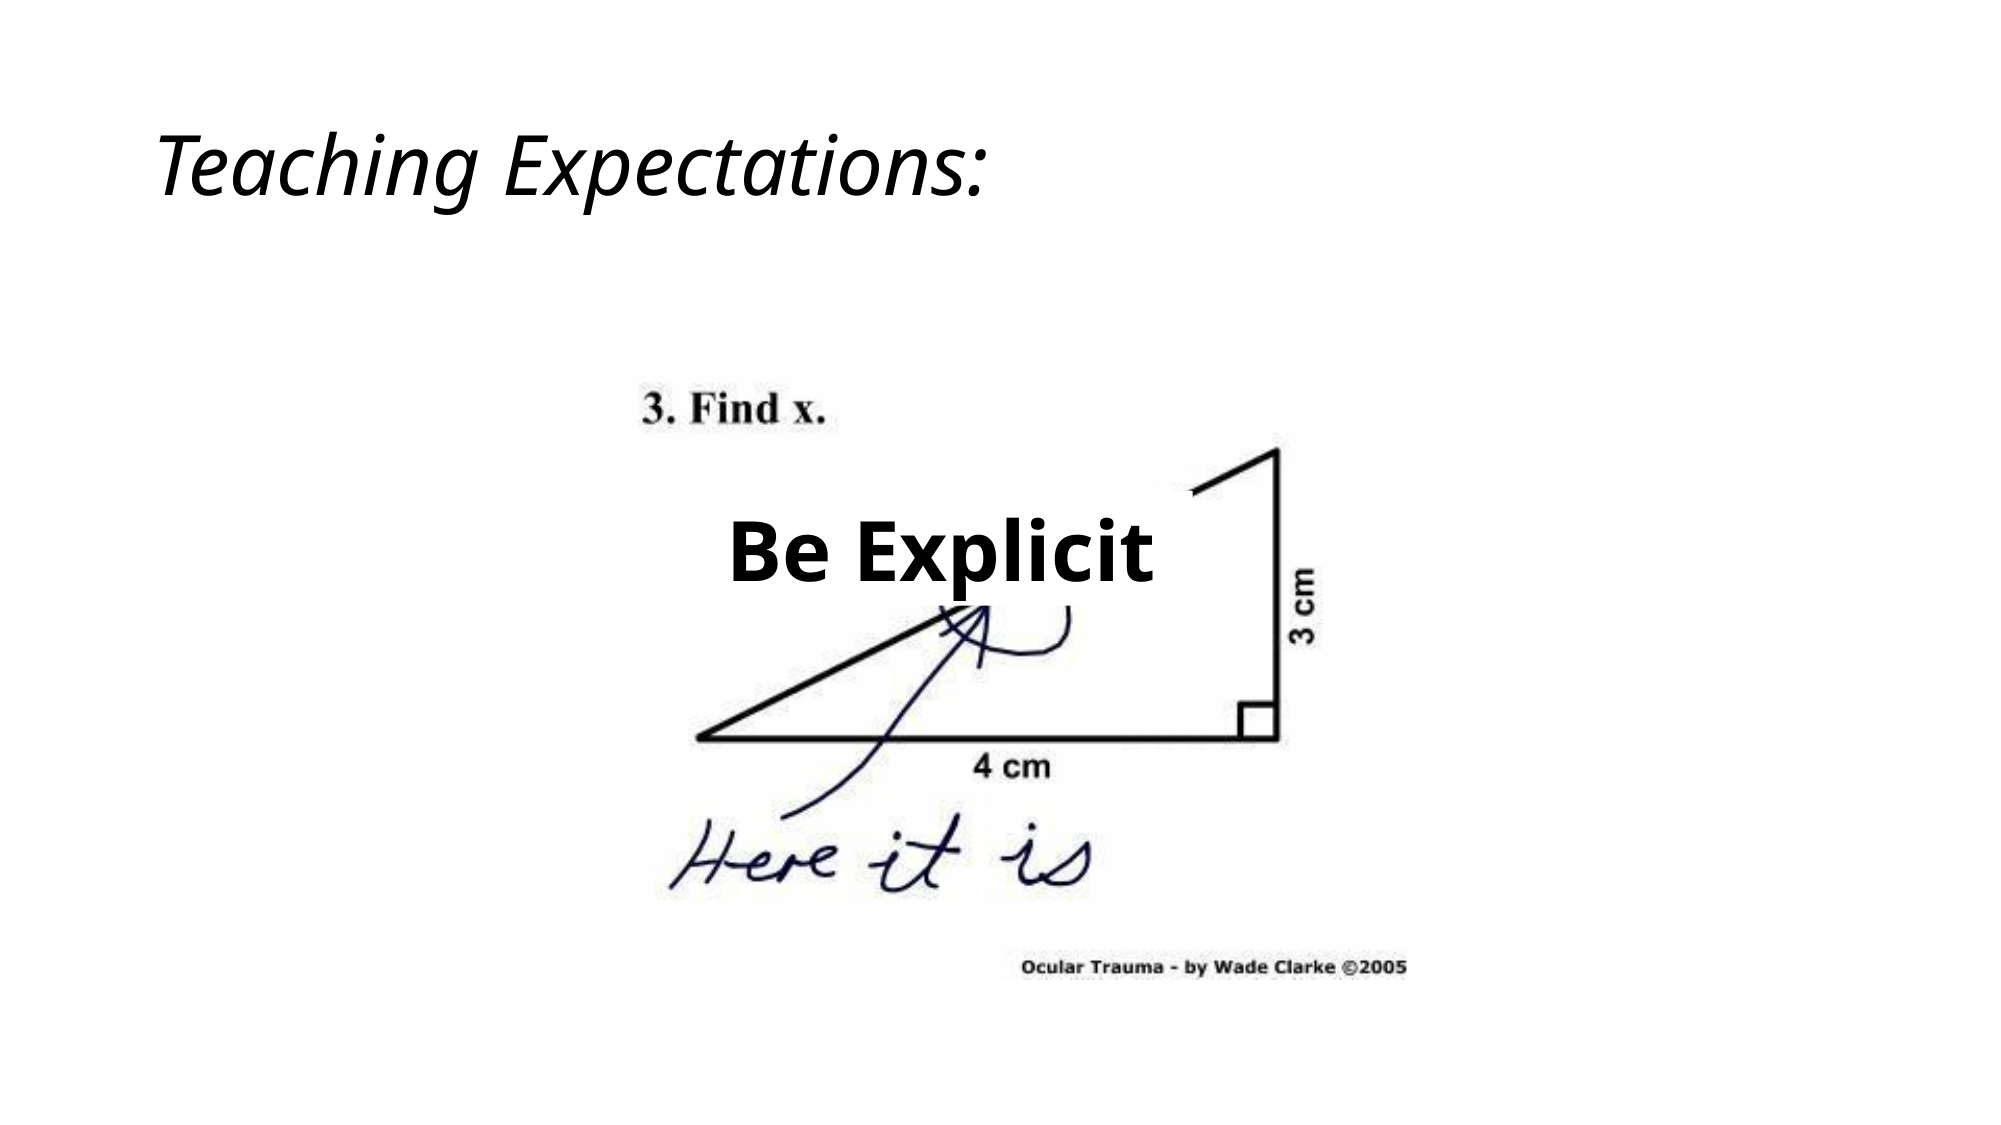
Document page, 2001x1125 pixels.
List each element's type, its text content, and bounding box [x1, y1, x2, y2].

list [589, 333, 1411, 980]
title Teaching Expectations: [137, 59, 1863, 278]
